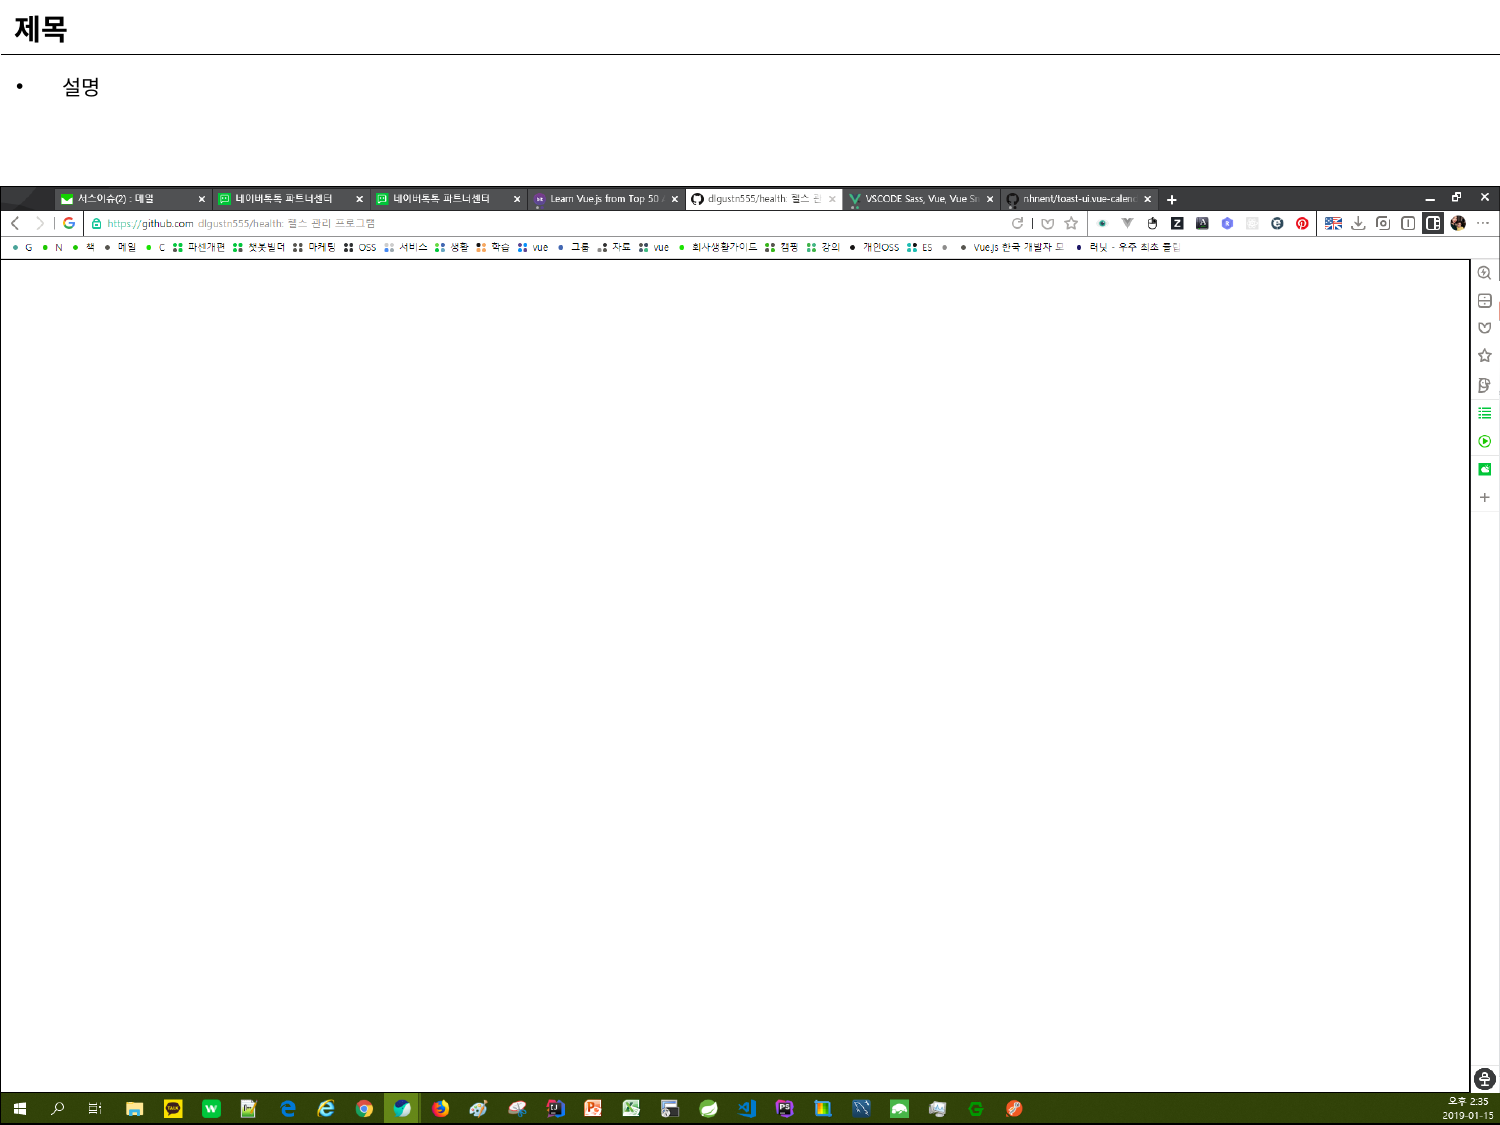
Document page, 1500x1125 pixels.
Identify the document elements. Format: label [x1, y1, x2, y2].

text_box [0, 186, 1500, 1124]
text_box [0, 3, 1500, 103]
